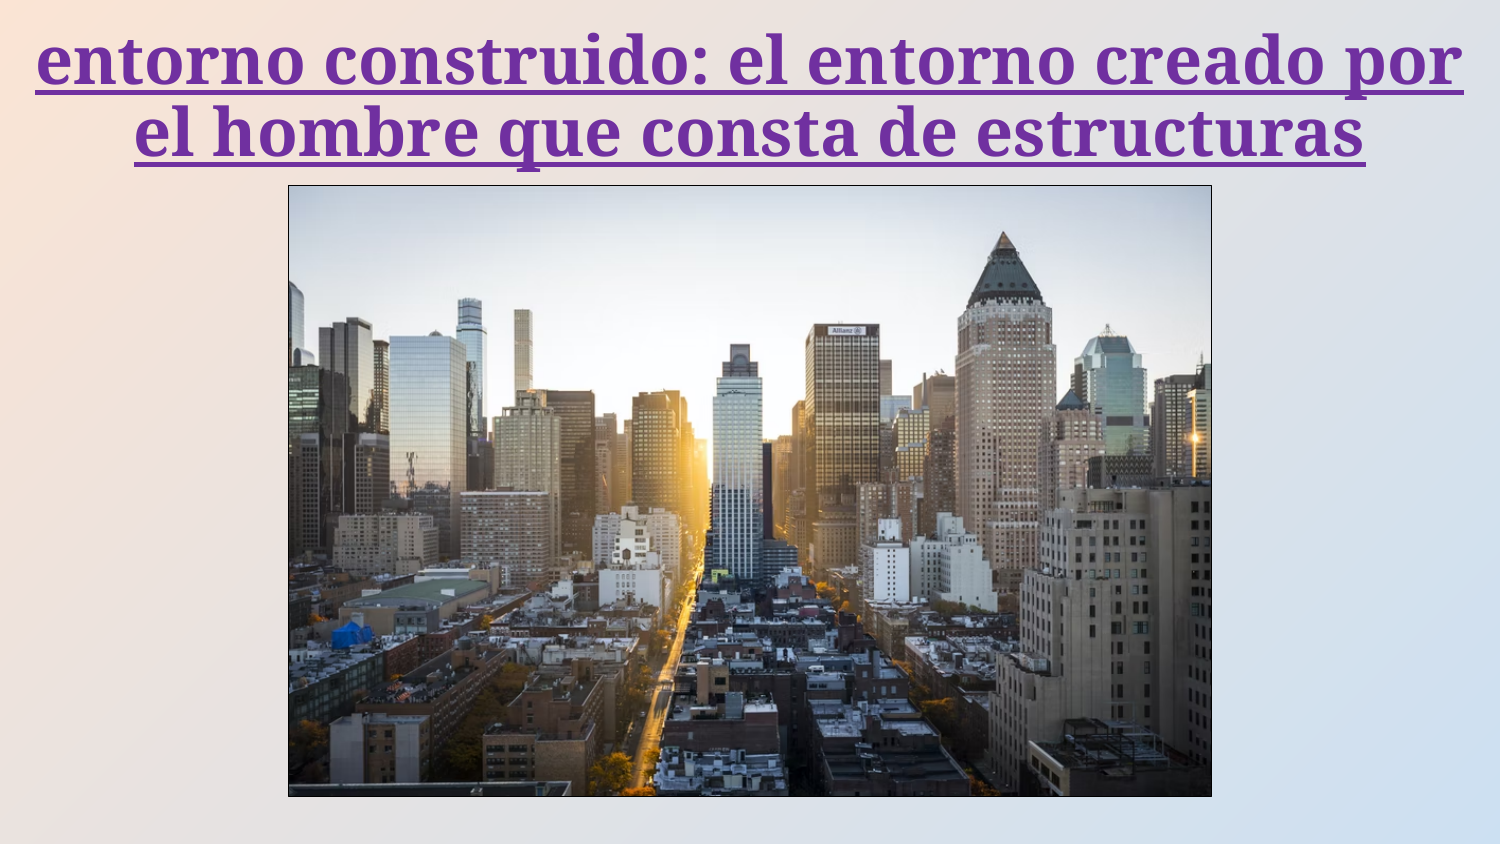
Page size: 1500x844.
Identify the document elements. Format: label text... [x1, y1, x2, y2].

picture [288, 186, 1212, 797]
title entorno construido: el entorno creado por el hombre que consta de estructuras [0, 7, 1500, 187]
